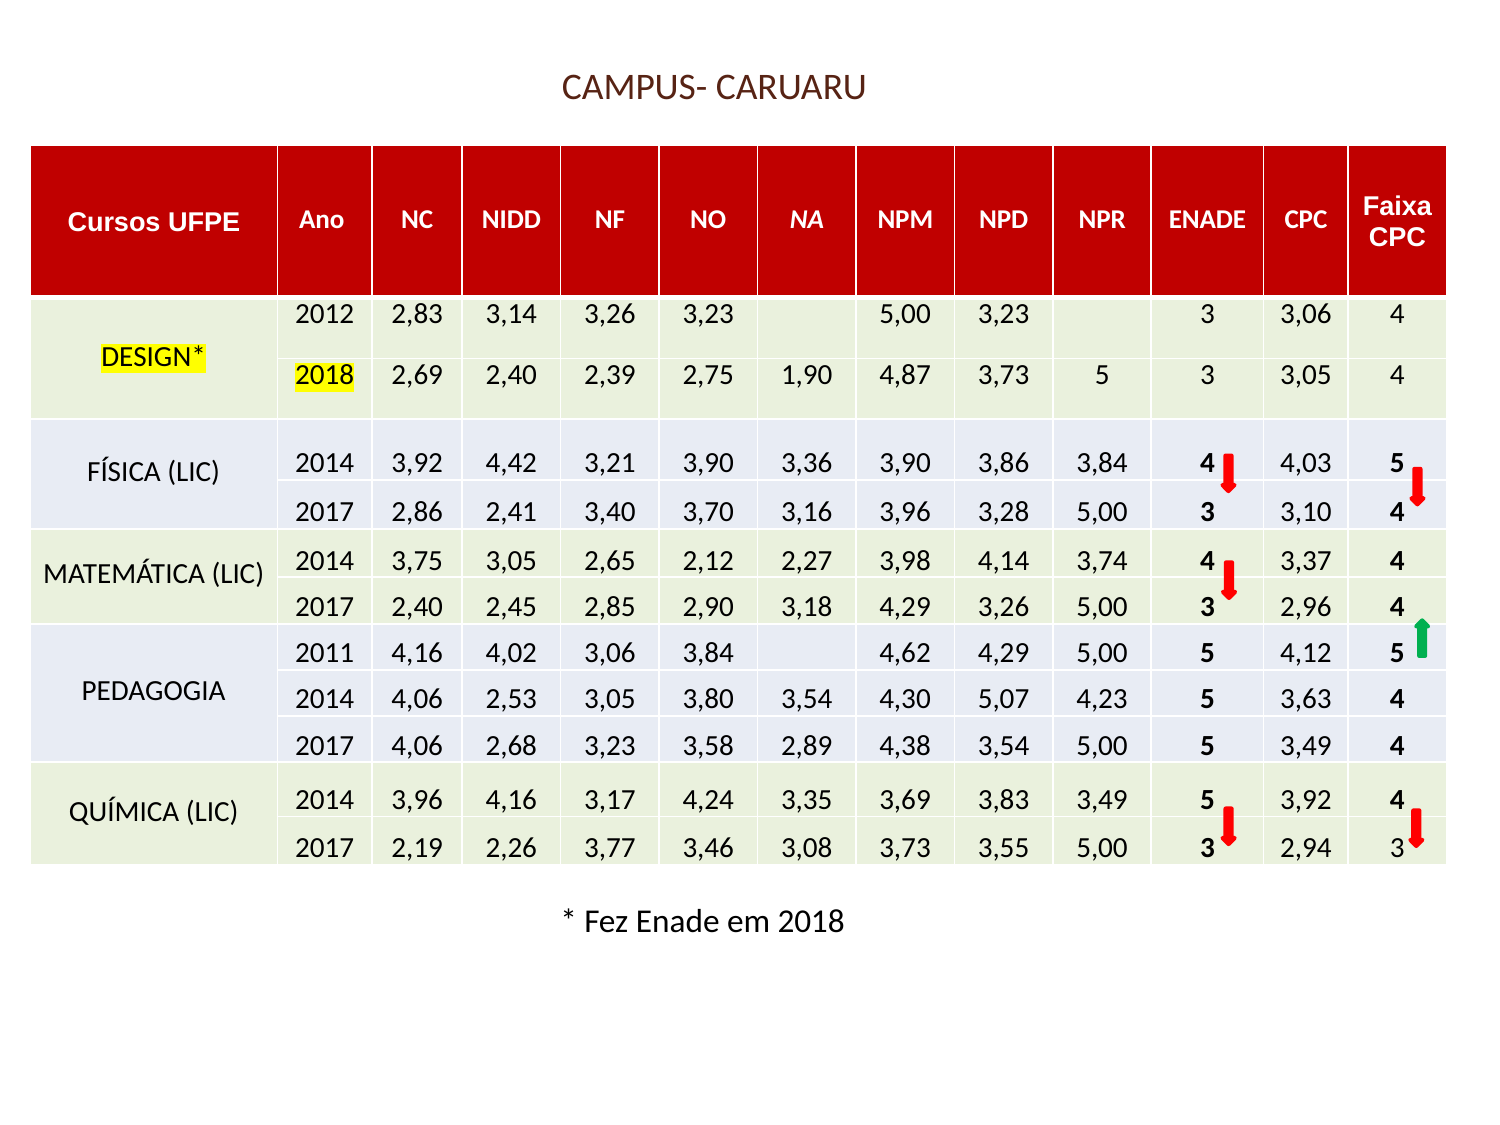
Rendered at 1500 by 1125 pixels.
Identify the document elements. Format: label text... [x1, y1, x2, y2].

table_header NF [561, 146, 658, 295]
table_cell MATEMÁTICA (LIC) [31, 530, 277, 623]
table_cell 3,96 [857, 481, 954, 528]
table_cell 3,54 [955, 717, 1052, 761]
table_cell 3,49 [1054, 763, 1150, 816]
table_cell 3,37 [1264, 530, 1347, 576]
table_header Faixa CPC [1349, 146, 1446, 295]
text_box CAMPUS- CARUARU [112, 54, 1317, 115]
table_cell 3,74 [1054, 530, 1150, 576]
table_cell 2,90 [660, 578, 757, 623]
table_cell 4 [1349, 717, 1446, 761]
table_cell 5,00 [1054, 578, 1150, 623]
table_cell 3,05 [463, 530, 560, 576]
table_cell 5,00 [1054, 717, 1150, 761]
table_cell 3,18 [758, 578, 855, 623]
table_cell 3 [1349, 817, 1446, 864]
table_cell 3,49 [1264, 717, 1347, 761]
table_cell 3,23 [561, 717, 658, 761]
table_cell [1054, 300, 1150, 358]
text_box [1222, 455, 1235, 492]
table_cell 3 [1152, 481, 1263, 528]
table_cell 3,98 [857, 530, 954, 576]
table_cell 5,00 [1054, 817, 1150, 864]
table_cell 4,23 [1054, 671, 1150, 715]
table_cell 2,69 [373, 359, 461, 418]
table_cell 4,42 [463, 420, 560, 479]
table_cell 4,29 [857, 578, 954, 623]
table_cell 3,26 [955, 578, 1052, 623]
table_cell 2017 [278, 817, 371, 864]
table_cell 3,06 [561, 625, 658, 669]
table_cell 3,05 [1264, 359, 1347, 418]
table_cell 3,84 [1054, 420, 1150, 479]
table_cell 5 [1349, 625, 1446, 669]
table_cell 3,83 [955, 763, 1052, 816]
table_cell 5,00 [1054, 625, 1150, 669]
table_cell 1,90 [758, 359, 855, 418]
table_cell 3,05 [561, 671, 658, 715]
table_cell 2,19 [373, 817, 461, 864]
table_cell 3,86 [955, 420, 1052, 479]
table_cell 3,16 [758, 481, 855, 528]
table_cell 5,07 [955, 671, 1052, 715]
table_cell 5 [1152, 625, 1263, 669]
table_cell 4,06 [373, 717, 461, 761]
table_cell 4,02 [463, 625, 560, 669]
table_cell 3,36 [758, 420, 855, 479]
table_cell 3,96 [373, 763, 461, 816]
table_cell 4,30 [857, 671, 954, 715]
text_box [1410, 810, 1423, 846]
table_cell 4 [1152, 530, 1263, 576]
table_cell [758, 625, 855, 669]
table_cell 4,62 [857, 625, 954, 669]
table_cell 3,26 [561, 300, 658, 358]
table_cell 3,73 [857, 817, 954, 864]
table_cell 4,12 [1264, 625, 1347, 669]
table_cell DESIGN* [31, 300, 277, 418]
table_cell 4,24 [660, 763, 757, 816]
table_cell 4,03 [1264, 420, 1347, 479]
table_cell 2014 [278, 763, 371, 816]
table_cell 3 [1152, 300, 1263, 358]
table_cell 3,55 [955, 817, 1052, 864]
table_cell 3,70 [660, 481, 757, 528]
table_cell 3,40 [561, 481, 658, 528]
table_cell 2,86 [373, 481, 461, 528]
table_cell 4 [1349, 481, 1446, 528]
table_cell 4,29 [955, 625, 1052, 669]
text_box * Fez Enade em 2018 [312, 891, 1258, 947]
table_cell 2,40 [373, 578, 461, 623]
table_cell 3 [1152, 359, 1263, 418]
table_header Cursos UFPE [31, 146, 277, 295]
table_cell 3,73 [955, 359, 1052, 418]
table_cell 2,27 [758, 530, 855, 576]
table_cell 5 [1152, 763, 1263, 816]
table_cell 3 [1152, 817, 1263, 864]
table_cell 2,41 [463, 481, 560, 528]
table_cell 2014 [278, 530, 371, 576]
table_cell 3,21 [561, 420, 658, 479]
table_header NA [758, 146, 855, 295]
table_cell 4 [1349, 578, 1446, 623]
table_cell 3,35 [758, 763, 855, 816]
table_cell 2,65 [561, 530, 658, 576]
table_cell 2014 [278, 671, 371, 715]
table_cell 4,38 [857, 717, 954, 761]
table_cell 3,90 [660, 420, 757, 479]
table_cell 2,39 [561, 359, 658, 418]
table_cell 3 [1152, 578, 1263, 623]
table_header NC [373, 146, 461, 295]
table_cell 2,26 [463, 817, 560, 864]
table_header CPC [1264, 146, 1347, 295]
table_cell 2017 [278, 578, 371, 623]
table_cell 2,75 [660, 359, 757, 418]
table_cell 3,14 [463, 300, 560, 358]
table_cell 2014 [278, 420, 371, 479]
table_cell 4,16 [373, 625, 461, 669]
table_header Ano [278, 146, 371, 295]
table_cell 4 [1349, 530, 1446, 576]
table_cell 2,12 [660, 530, 757, 576]
table_cell 2017 [278, 717, 371, 761]
table_cell 4 [1349, 359, 1446, 418]
table_cell 4,87 [857, 359, 954, 418]
table_cell 3,46 [660, 817, 757, 864]
table_cell 4,06 [373, 671, 461, 715]
table_cell 4 [1349, 300, 1446, 358]
table_cell 2,53 [463, 671, 560, 715]
table_cell 2018 [278, 359, 371, 418]
table_cell 3,92 [1264, 763, 1347, 816]
table_header NPD [955, 146, 1052, 295]
table_cell FÍSICA (LIC) [31, 420, 277, 528]
table_cell 3,17 [561, 763, 658, 816]
table_cell 2,89 [758, 717, 855, 761]
table_cell 3,92 [373, 420, 461, 479]
table_cell 3,69 [857, 763, 954, 816]
table_cell 3,06 [1264, 300, 1347, 358]
table_cell 4 [1349, 763, 1446, 816]
table_cell 3,28 [955, 481, 1052, 528]
table_cell 3,63 [1264, 671, 1347, 715]
table_cell 2,96 [1264, 578, 1347, 623]
table_cell 2017 [278, 481, 371, 528]
table_cell QUÍMICA (LIC) [31, 763, 277, 864]
table_header NPR [1054, 146, 1150, 295]
table_cell 3,10 [1264, 481, 1347, 528]
table_cell 2,83 [373, 300, 461, 358]
table_cell 5 [1152, 717, 1263, 761]
table_cell 2,68 [463, 717, 560, 761]
table_cell 3,75 [373, 530, 461, 576]
table_cell 3,23 [955, 300, 1052, 358]
table_cell 5 [1054, 359, 1150, 418]
table_cell 3,54 [758, 671, 855, 715]
table_cell 3,90 [857, 420, 954, 479]
table_cell 4,14 [955, 530, 1052, 576]
text_box [1411, 468, 1424, 505]
table_cell 5,00 [1054, 481, 1150, 528]
table_cell 3,08 [758, 817, 855, 864]
table_cell PEDAGOGIA [31, 625, 277, 761]
table_header NPM [857, 146, 954, 295]
table_cell 3,58 [660, 717, 757, 761]
table_cell 3,23 [660, 300, 757, 358]
table_header NO [660, 146, 757, 295]
table_header NIDD [463, 146, 560, 295]
table_cell 5 [1349, 420, 1446, 479]
text_box [1223, 562, 1236, 598]
text_box [1222, 808, 1235, 845]
table_cell 5,00 [857, 300, 954, 358]
text_box [1416, 620, 1429, 656]
table_cell 2012 [278, 300, 371, 358]
table_cell 2011 [278, 625, 371, 669]
table_cell 3,84 [660, 625, 757, 669]
table_cell 5 [1152, 671, 1263, 715]
table_cell [758, 300, 855, 358]
table_cell 4 [1349, 671, 1446, 715]
table_cell 3,77 [561, 817, 658, 864]
table_cell 2,40 [463, 359, 560, 418]
table_cell 2,94 [1264, 817, 1347, 864]
table_cell 4,16 [463, 763, 560, 816]
table_cell 4 [1152, 420, 1263, 479]
table_cell 2,85 [561, 578, 658, 623]
table_cell 3,80 [660, 671, 757, 715]
table_cell 2,45 [463, 578, 560, 623]
table_header ENADE [1152, 146, 1263, 295]
